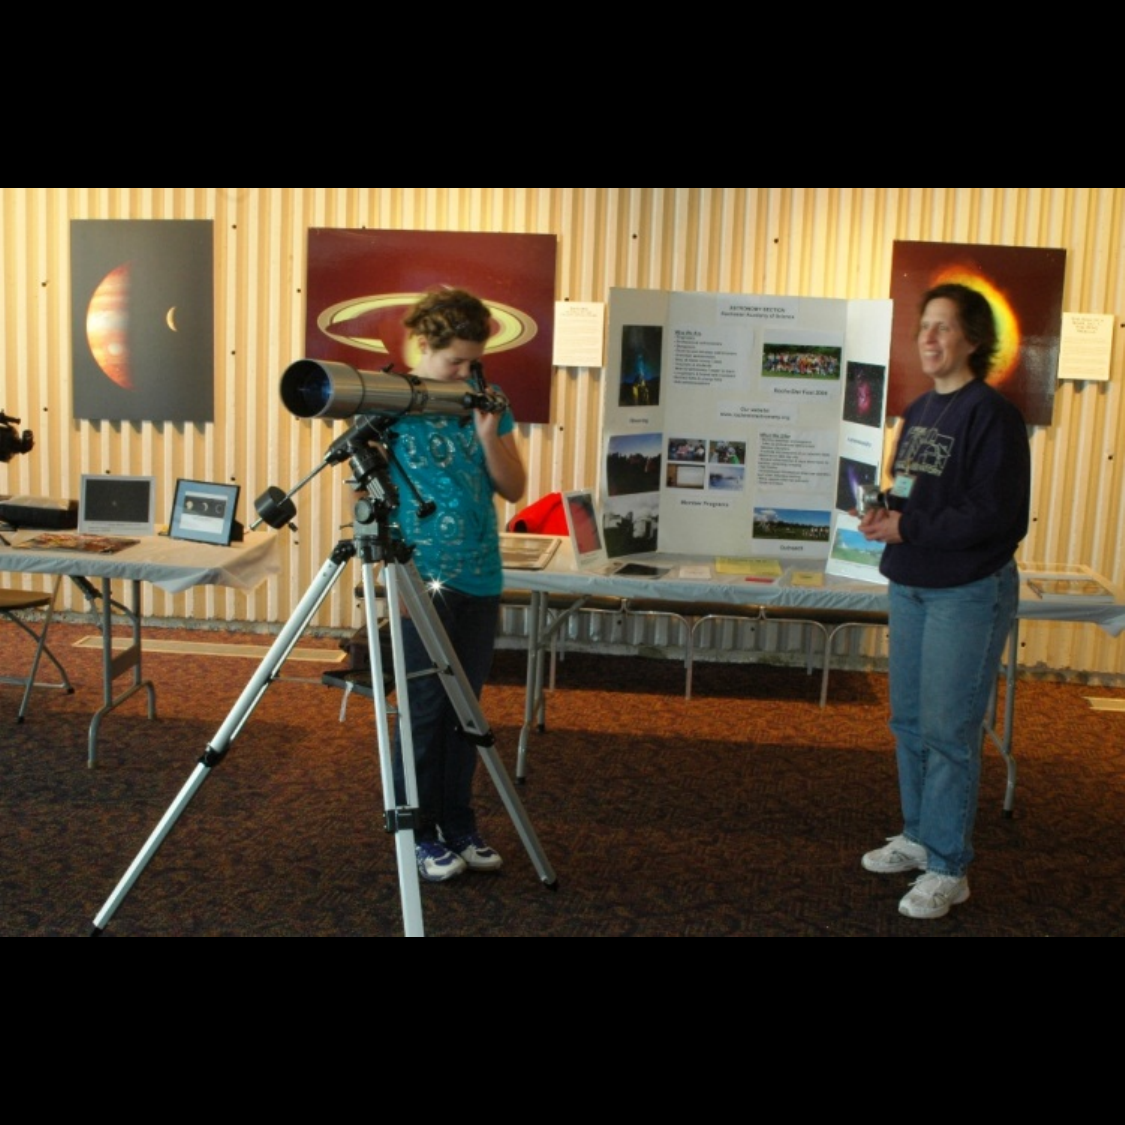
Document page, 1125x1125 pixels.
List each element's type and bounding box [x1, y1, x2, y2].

list [0, 188, 1125, 937]
